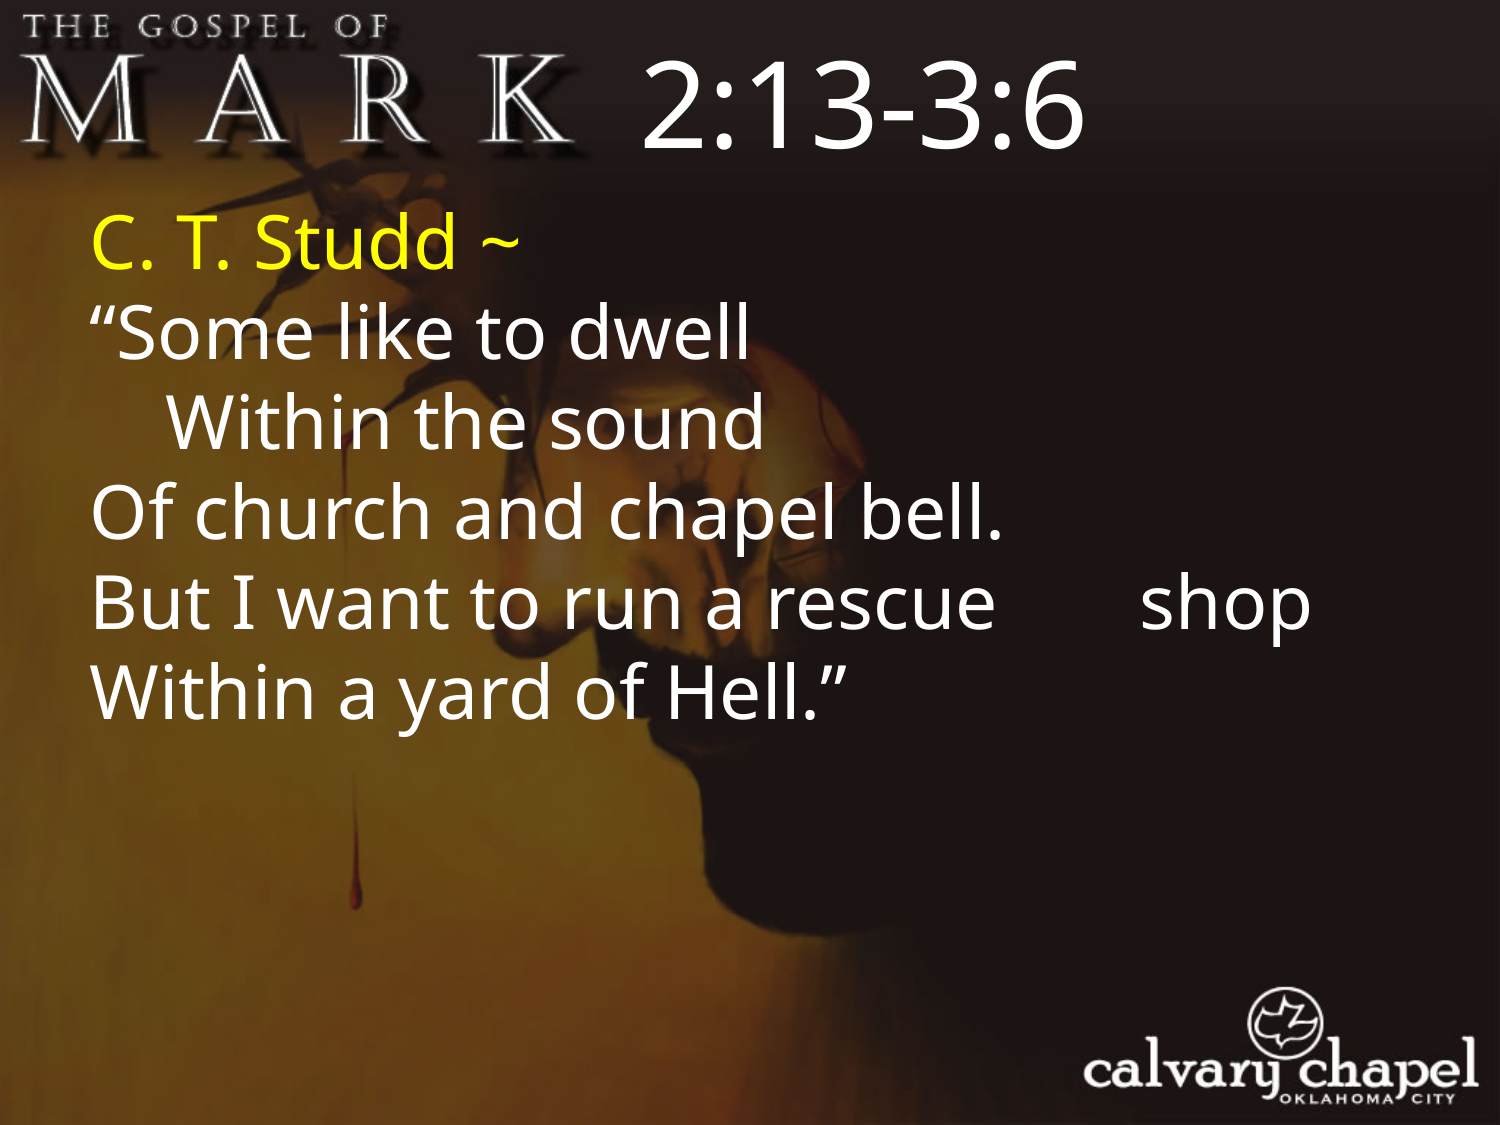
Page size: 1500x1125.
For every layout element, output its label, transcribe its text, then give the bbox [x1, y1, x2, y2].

text_box 2:13-3:6 [624, 20, 1425, 180]
text_box C. T. Studd ~ “Some like to dwell Within the sound Of church and chapel bell. But I want to run a rescue shop Within a yard of Hell.” [74, 187, 1425, 743]
picture [0, 0, 1500, 1125]
